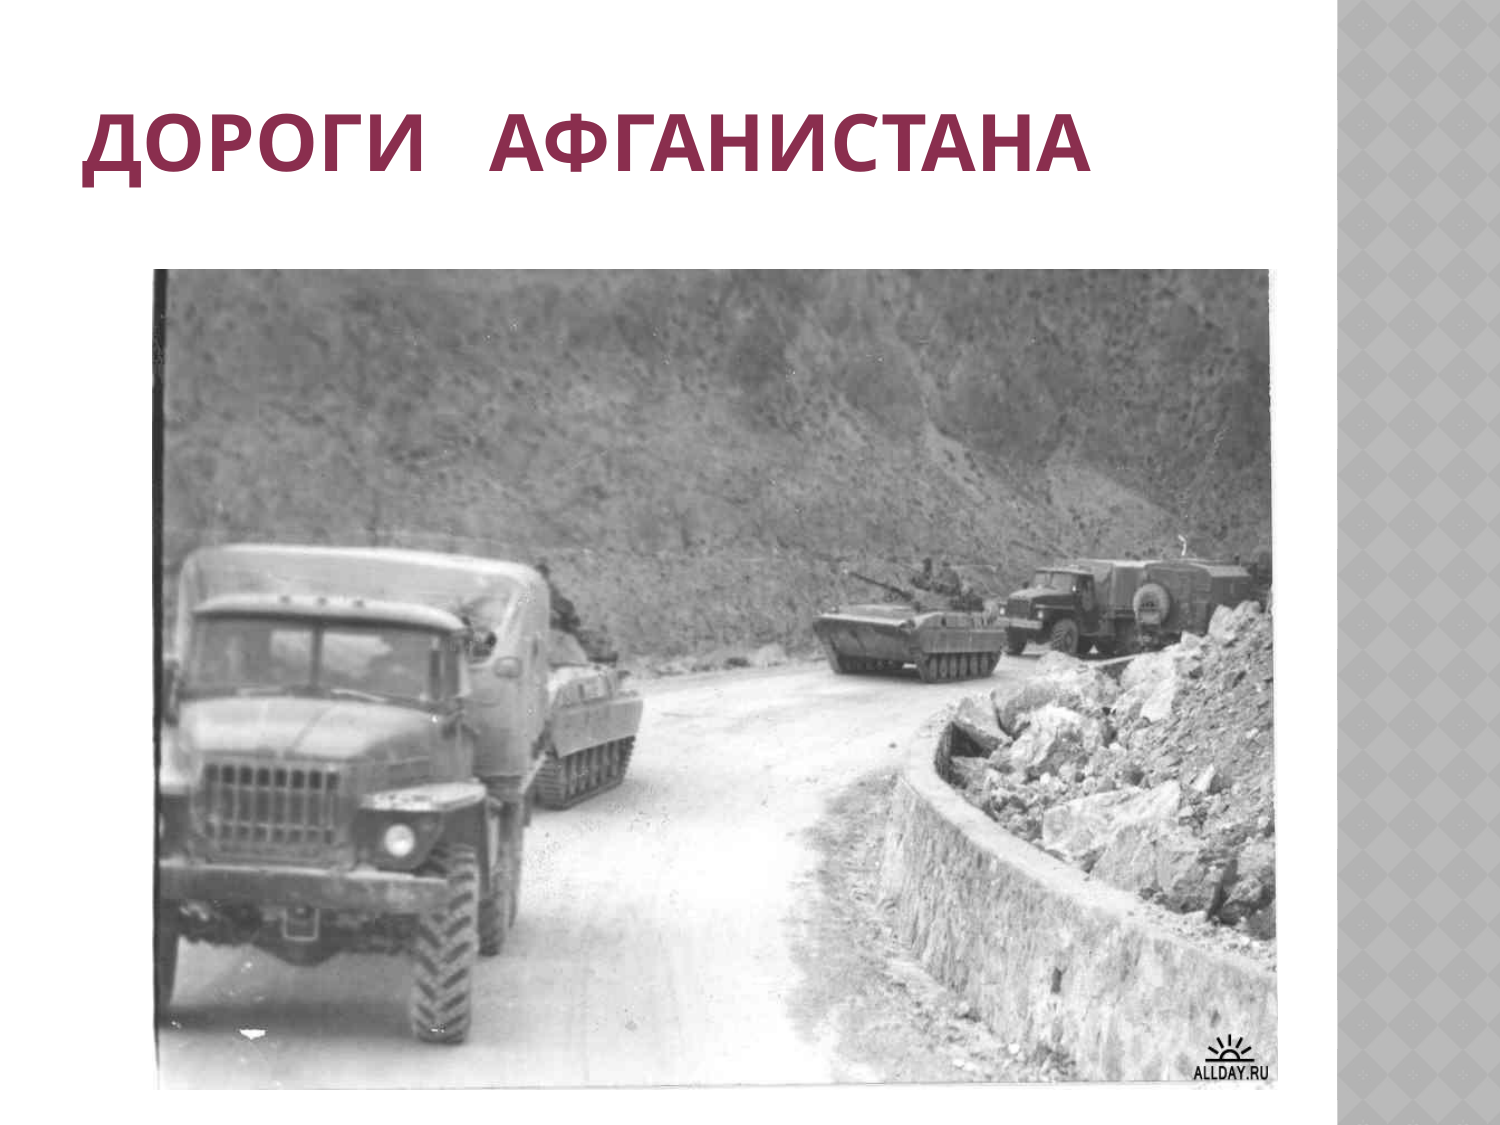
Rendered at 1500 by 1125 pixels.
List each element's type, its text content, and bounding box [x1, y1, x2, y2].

picture [151, 269, 1278, 1091]
title Дороги Афганистана [75, 52, 1263, 188]
